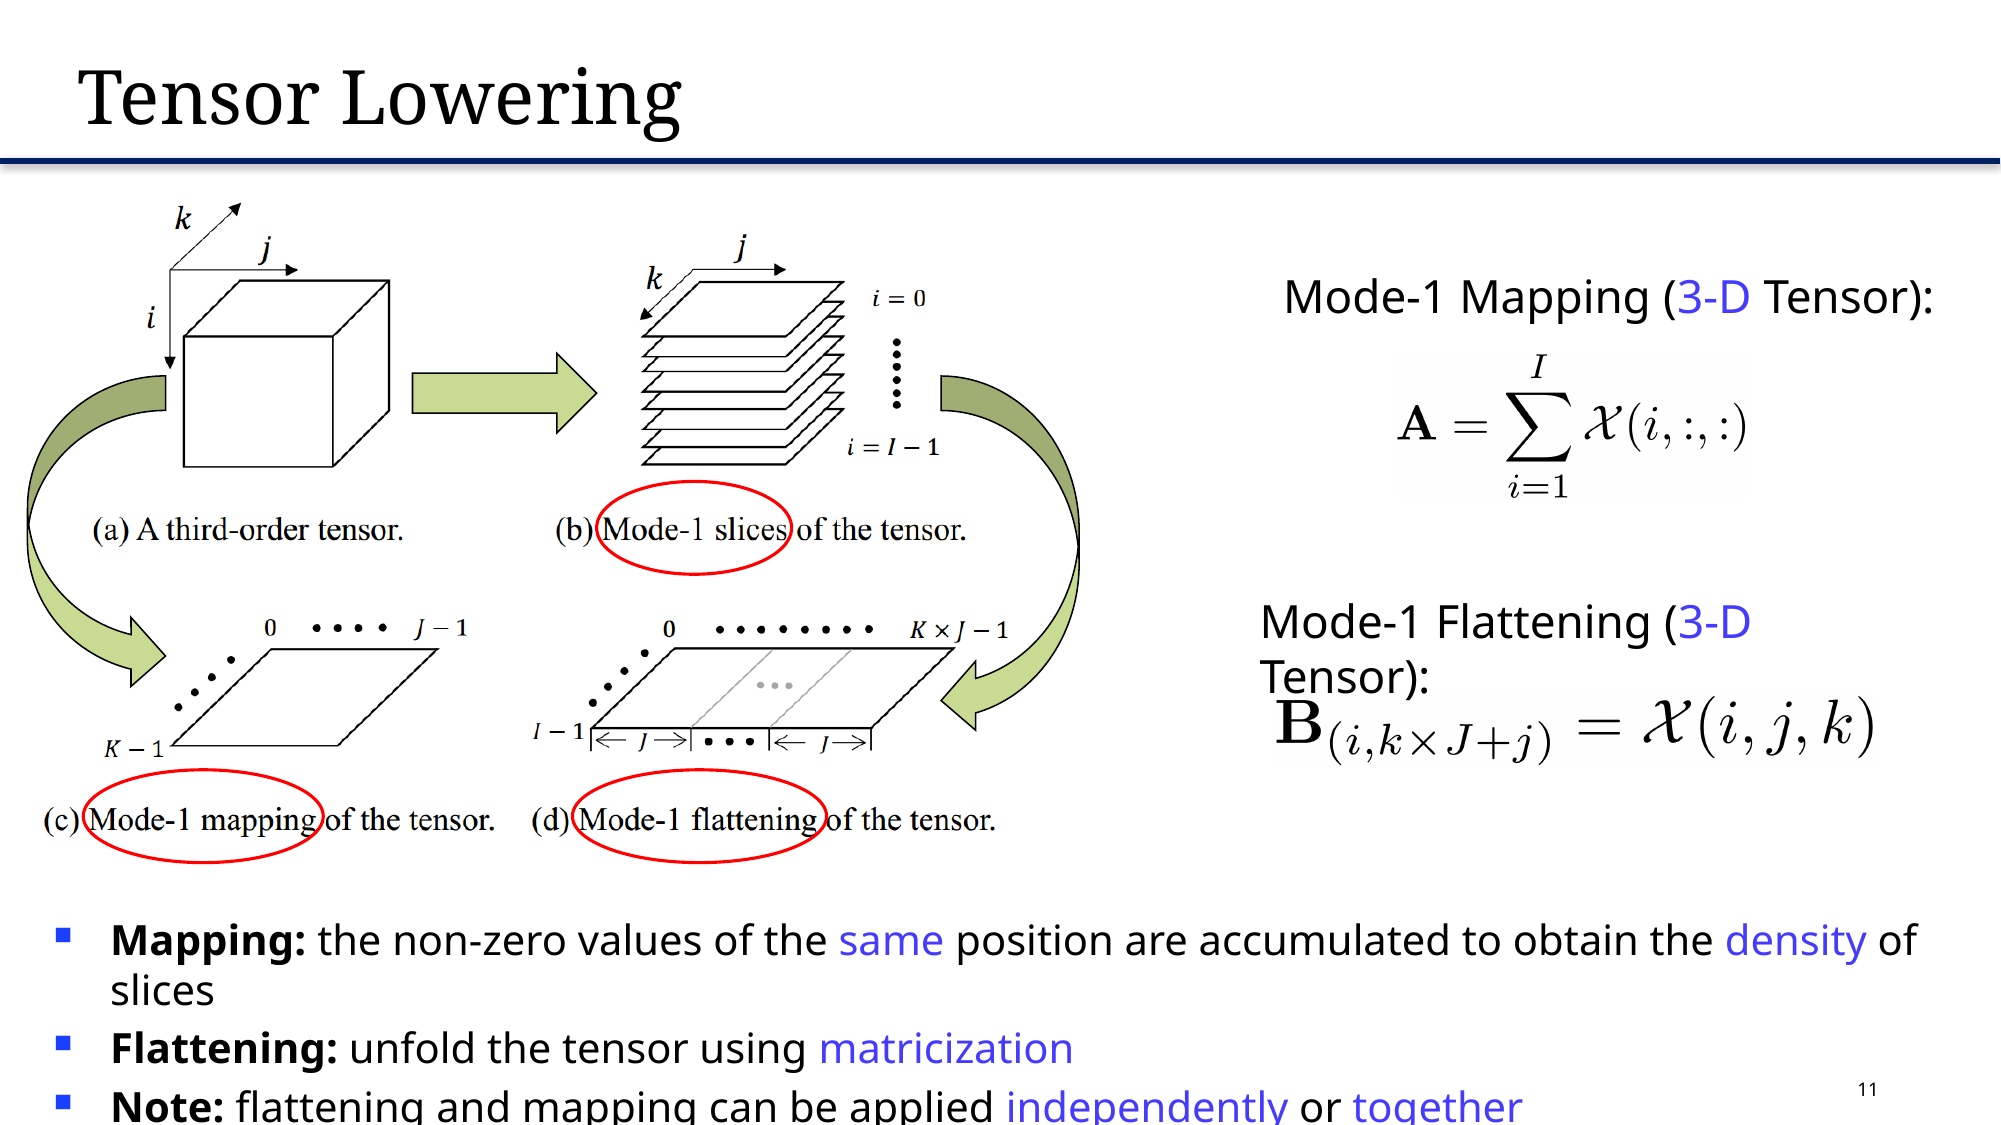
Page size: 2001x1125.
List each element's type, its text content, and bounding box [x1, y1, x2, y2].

text_box [1017, 401, 1080, 693]
list Mapping: the non-zero values of the same position are accumulated to obtain the density of slices Flattening: unfold the tensor using matricization Note: flattening and mapping can be applied independently or together [38, 905, 1962, 1095]
text_box Mode-1 Flattening (3-D Tensor): [1244, 585, 1938, 710]
text_box [609, 849, 790, 863]
text_box [118, 849, 289, 863]
picture [42, 195, 1012, 841]
picture [1396, 353, 1746, 499]
text_box [27, 460, 37, 590]
title Tensor Lowering [62, 56, 1938, 148]
picture [1274, 691, 1874, 768]
text_box Mode-1 Mapping (3-D Tensor): [1268, 260, 1961, 331]
